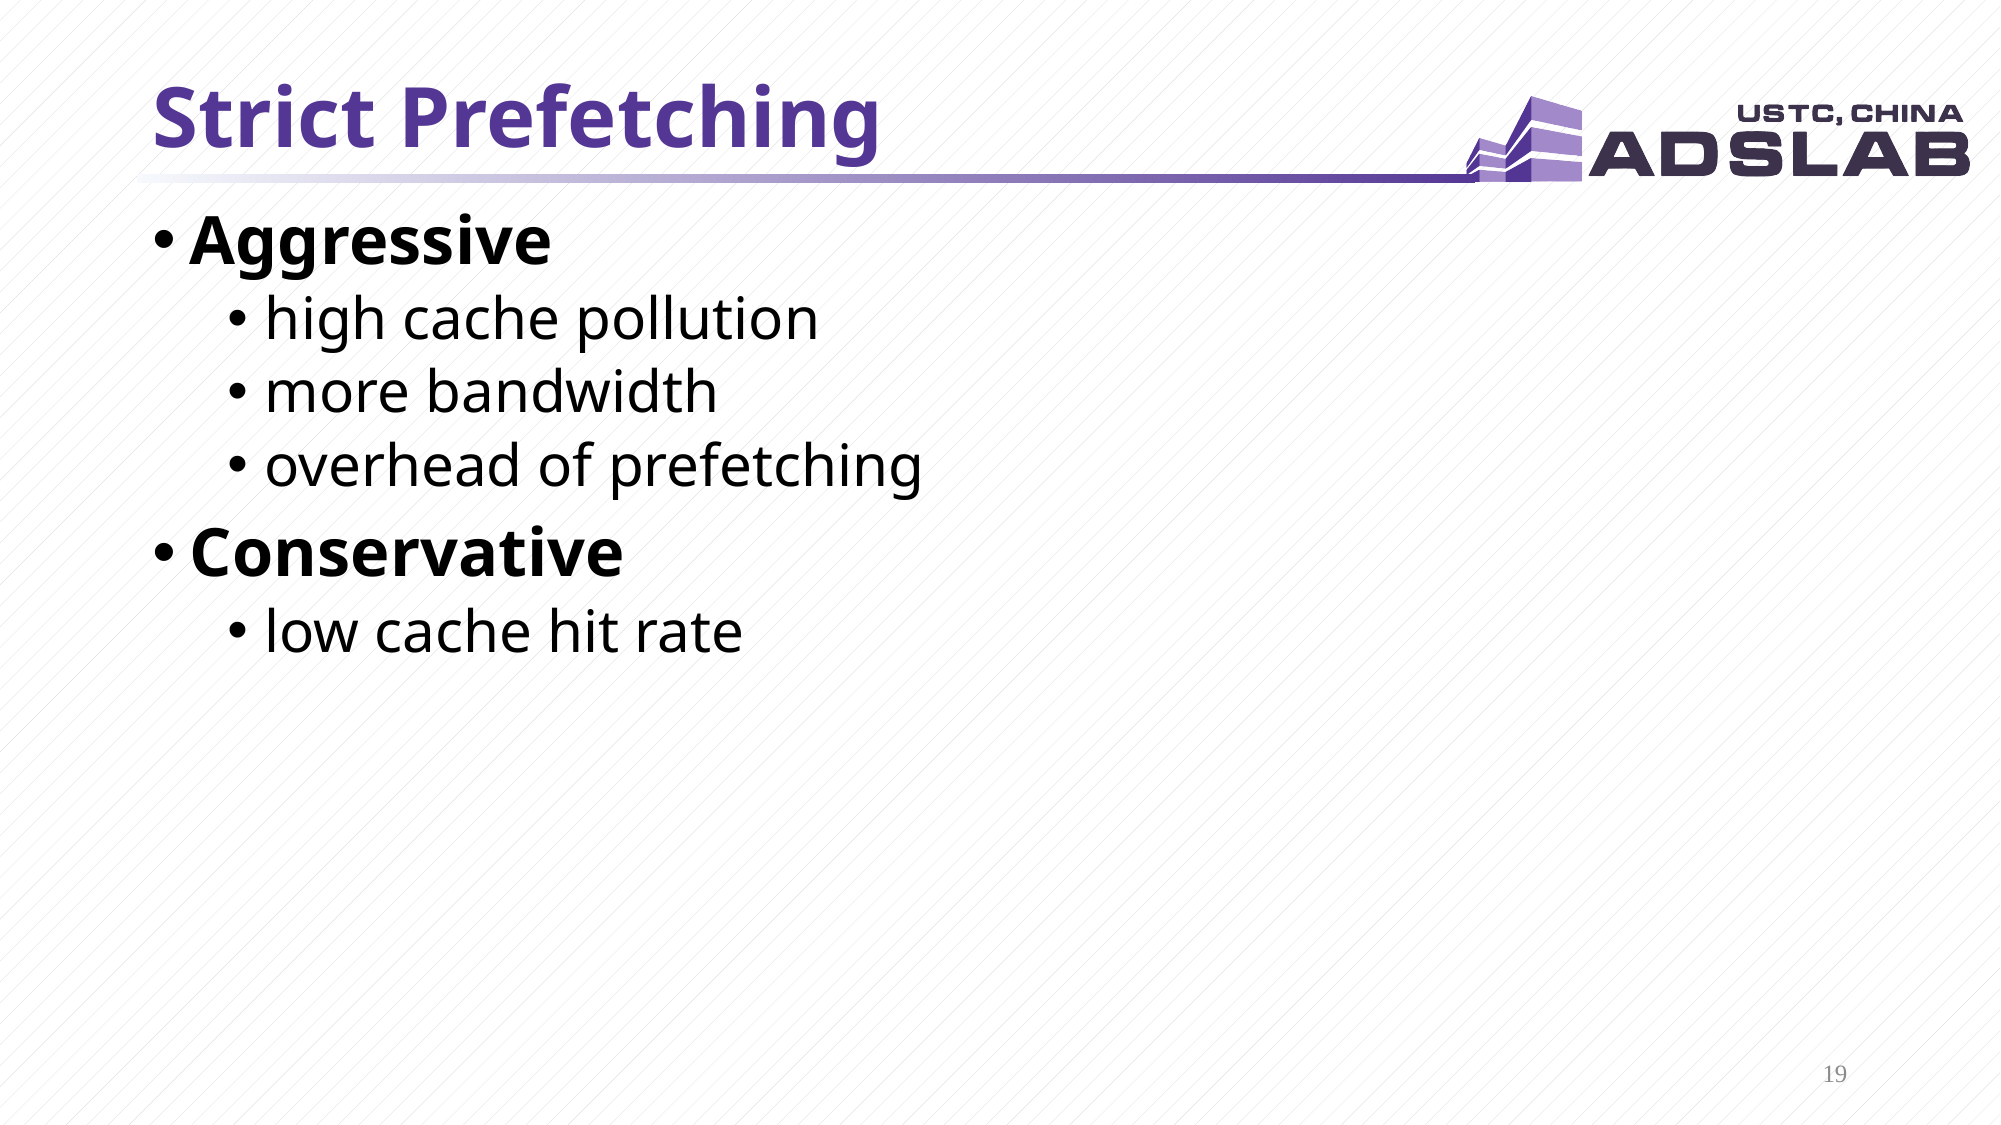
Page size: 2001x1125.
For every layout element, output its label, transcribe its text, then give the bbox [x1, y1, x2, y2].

list Aggressive high cache pollution more bandwidth overhead of prefetching Conservative low cache hit rate [137, 199, 1863, 1014]
title Strict Prefetching [137, 63, 1863, 177]
picture [1470, 93, 1976, 183]
